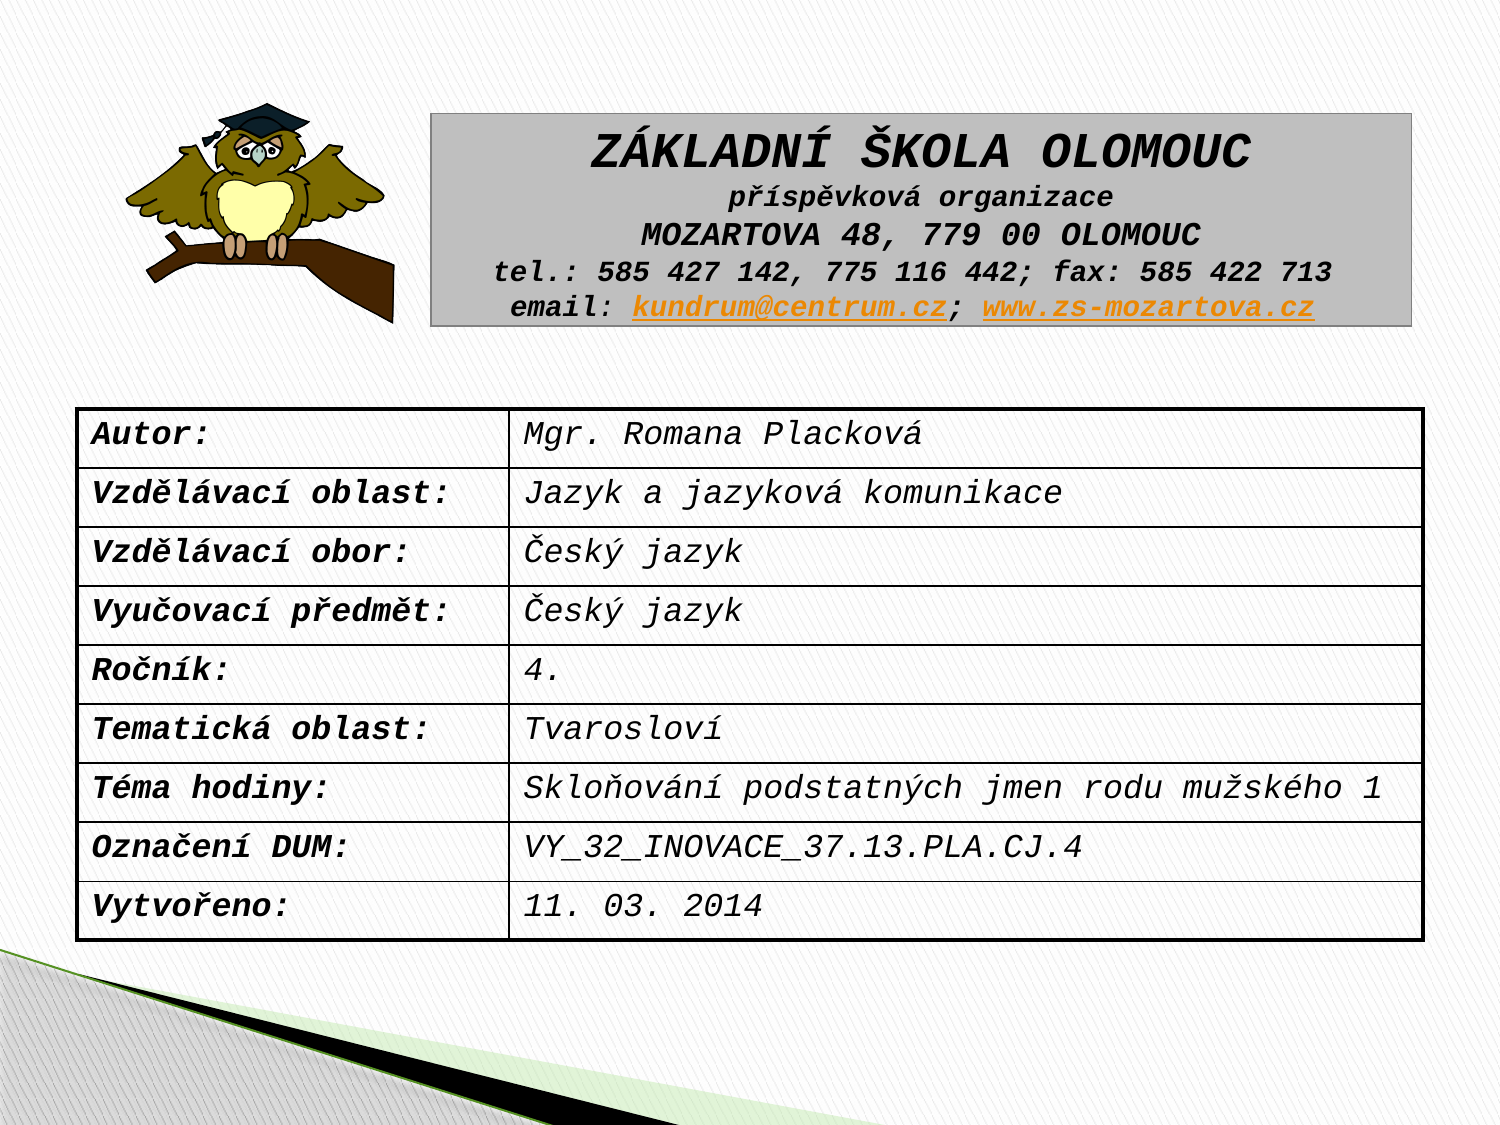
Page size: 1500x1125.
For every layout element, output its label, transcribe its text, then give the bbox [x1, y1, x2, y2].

table_cell 11. 03. 2014 [510, 882, 1421, 938]
table_cell Český jazyk [510, 528, 1421, 585]
table_cell Vzdělávací oblast: [79, 469, 508, 526]
table_cell Tematická oblast: [79, 705, 508, 762]
table_cell Vytvořeno: [79, 882, 508, 938]
table_cell Jazyk a jazyková komunikace [510, 469, 1421, 526]
table_cell Český jazyk [510, 587, 1421, 644]
text_box ZÁKLADNÍ ŠKOLA OLOMOUC příspěvková organizace MOZARTOVA 48, 779 00 OLOMOUC tel.: 585 427 142, 775 116 442; fax: 585 422 713 email: kundrum@centrum.cz; www.zs-mozartova.cz [430, 113, 1412, 326]
table_cell Skloňování podstatných jmen rodu mužského 1 [510, 764, 1421, 821]
table_cell VY_32_INOVACE_37.13.PLA.CJ.4 [510, 823, 1421, 881]
table_cell Ročník: [79, 646, 508, 703]
table_cell Označení DUM: [79, 823, 508, 881]
table_cell Vyučovací předmět: [79, 587, 508, 644]
table_header Mgr. Romana Placková [510, 411, 1421, 467]
table_cell Tvarosloví [510, 705, 1421, 762]
picture [123, 101, 396, 326]
table_header Autor: [79, 411, 508, 467]
table_cell 4. [510, 646, 1421, 703]
table_cell Téma hodiny: [79, 764, 508, 821]
table_cell Vzdělávací obor: [79, 528, 508, 585]
